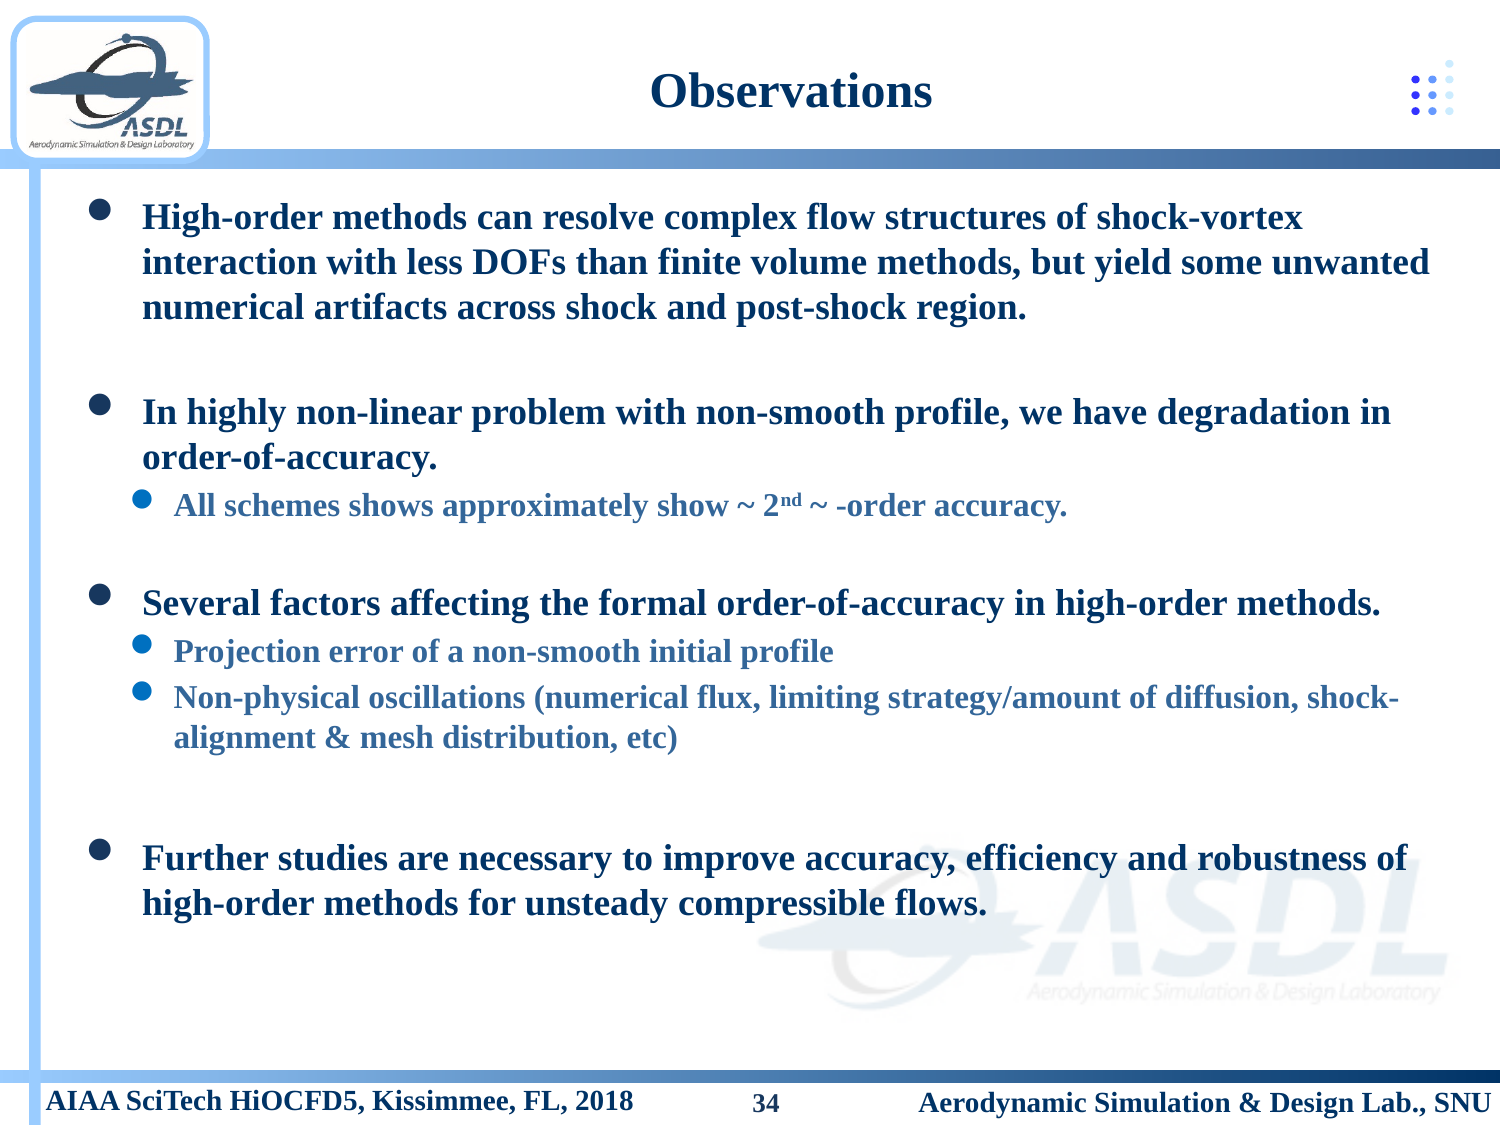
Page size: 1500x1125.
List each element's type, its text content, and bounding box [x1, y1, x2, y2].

picture [26, 30, 196, 152]
slide_number 34 [671, 1065, 795, 1125]
list High-order methods can resolve complex flow structures of shock-vortex interaction with less DOFs than finite volume methods, but yield some unwanted numerical artifacts across shock and post-shock region. In highly non-linear problem with non-smooth profile, we have degradation in order-of-accuracy. All schemes shows approximately show ~ 2nd ~ -order accuracy. Several factors affecting the formal order-of-accuracy in high-order methods. Projection error of a non-smooth initial profile Non-physical oscillations (numerical flux, limiting strategy/amount of diffusion, shock-alignment & mesh distribution, etc) Further studies are necessary to improve accuracy, efficiency and robustness of high-order methods for unsteady compressible flows. [70, 184, 1500, 1059]
title Observations [218, 42, 1365, 132]
